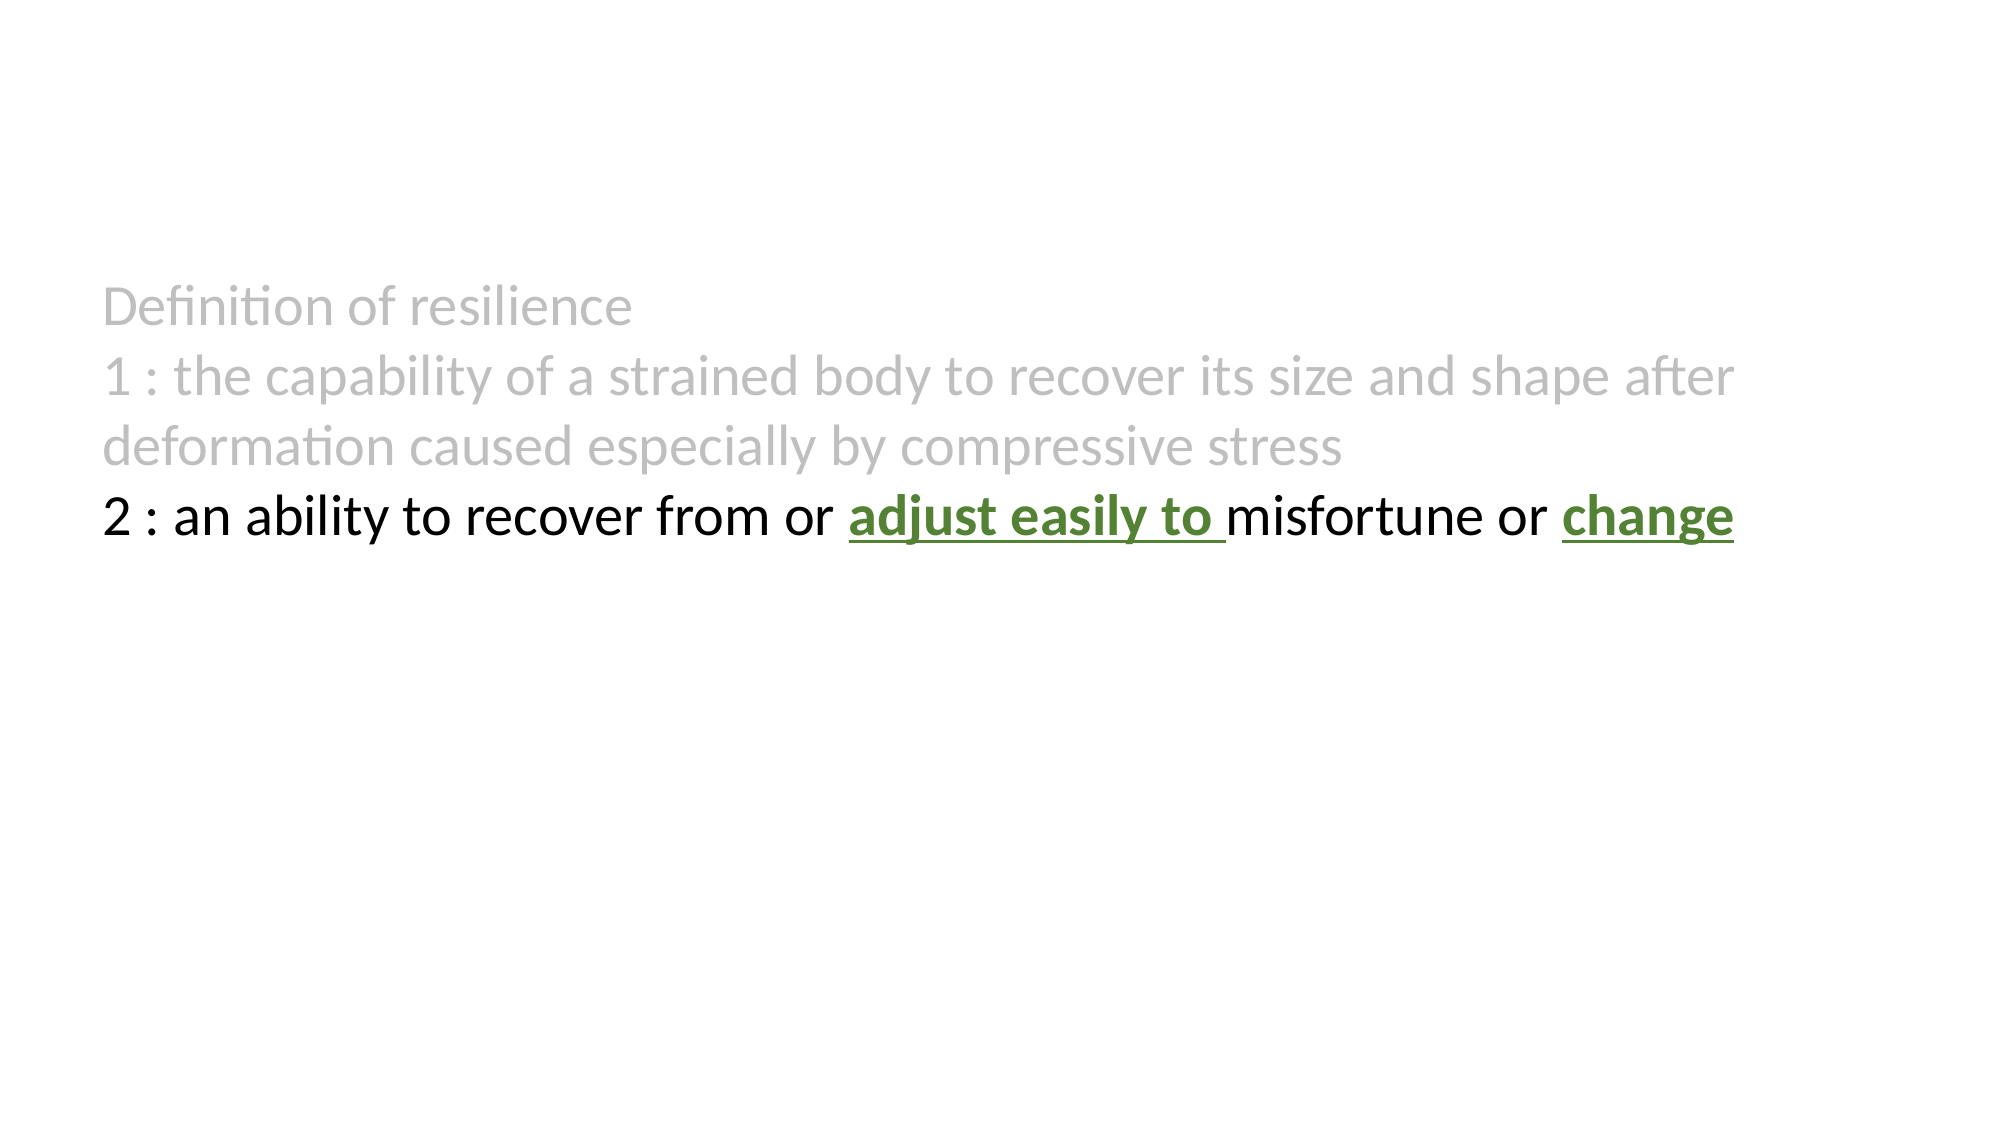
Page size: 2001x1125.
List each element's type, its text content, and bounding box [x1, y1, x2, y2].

text_box Definition of resilience 1 : the capability of a strained body to recover its size and shape after deformation caused especially by compressive stress 2 : an ability to recover from or adjust easily to misfortune or change [87, 260, 1791, 555]
